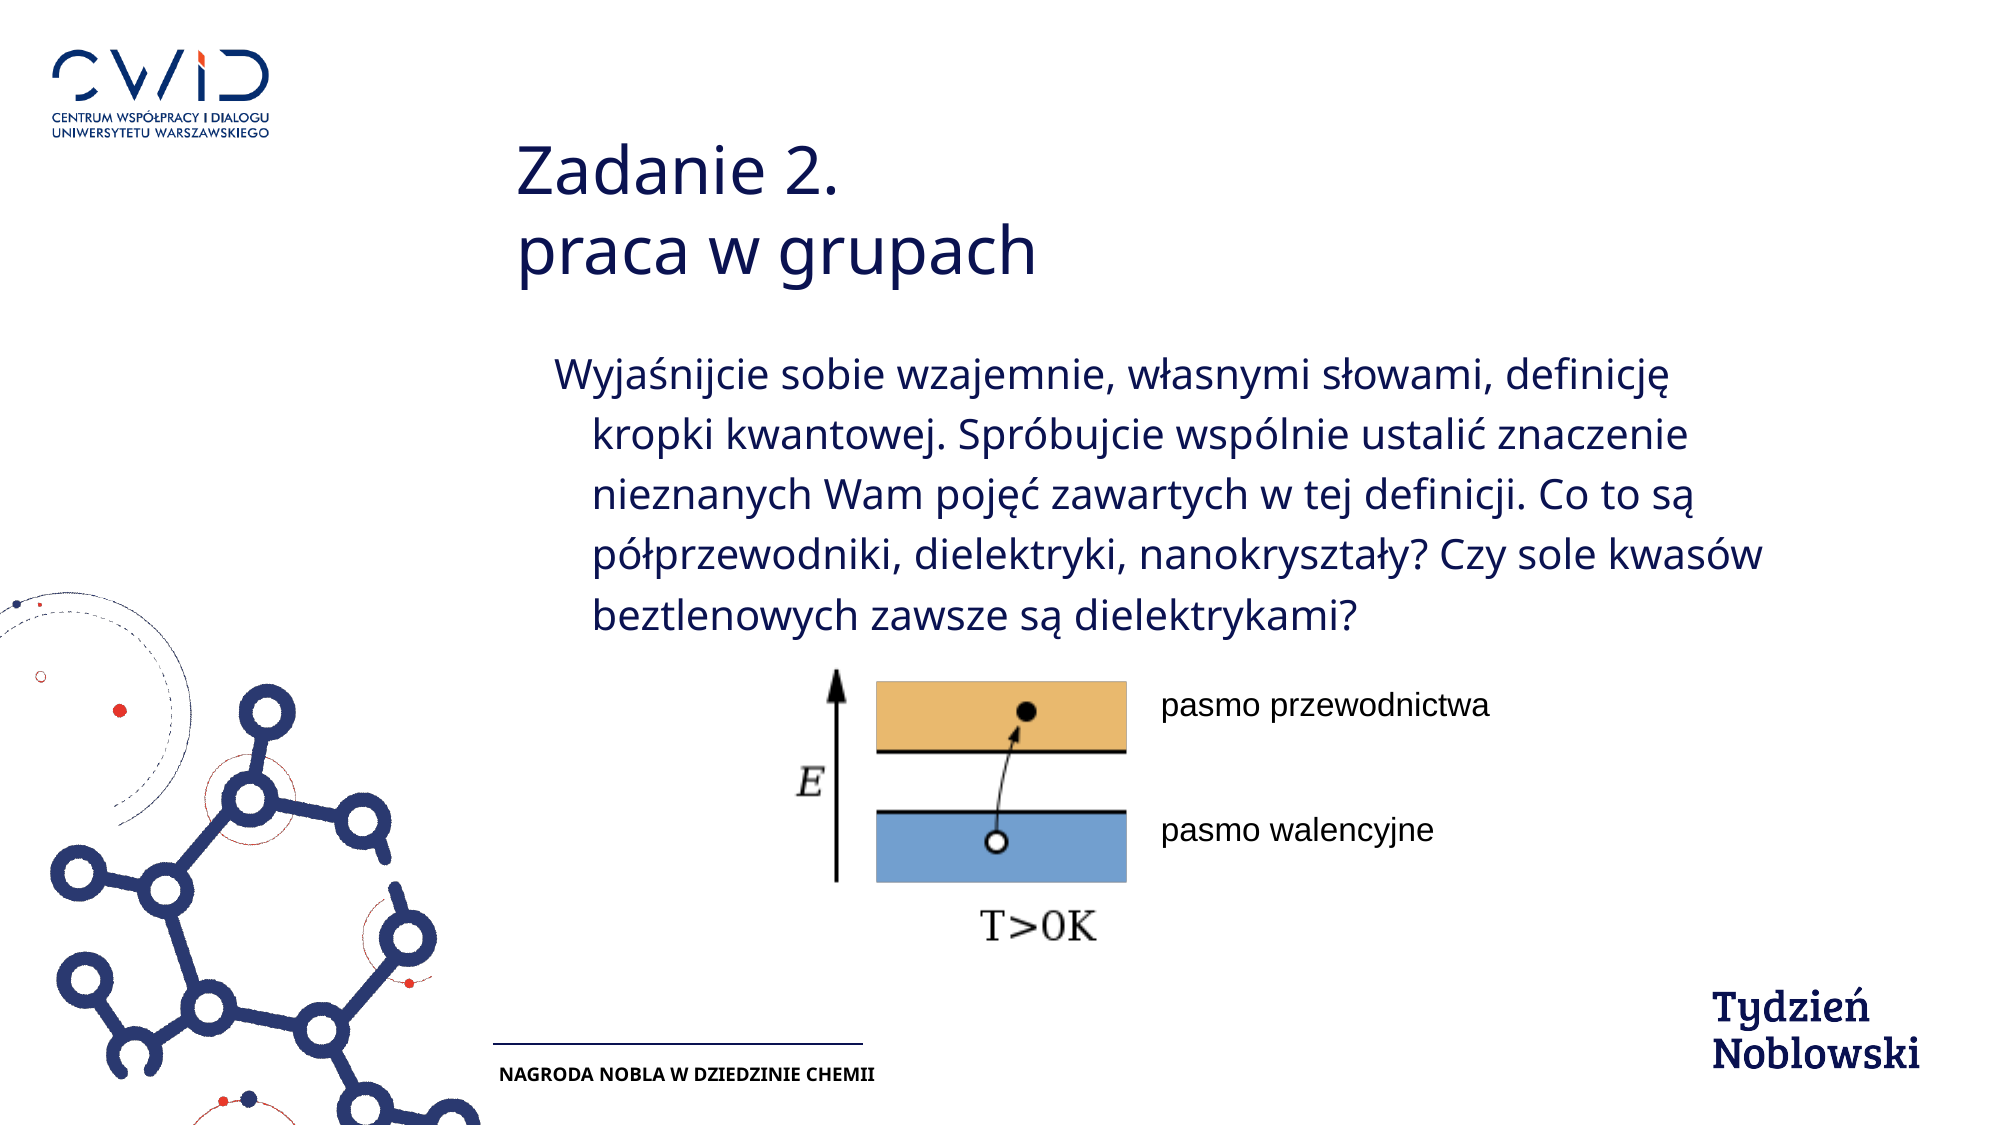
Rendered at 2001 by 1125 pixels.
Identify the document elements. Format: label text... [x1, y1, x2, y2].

picture [0, 0, 526, 352]
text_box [786, 652, 1513, 953]
picture [1658, 966, 1971, 1089]
title Zadanie 2. praca w grupach [530, 120, 1780, 290]
picture [0, 568, 593, 1125]
list Wyjaśnijcie sobie wzajemnie, własnymi słowami, definicję kropki kwantowej. Spróbujcie wspólnie ustalić znaczenie nieznanych Wam pojęć zawartych w tej definicji. Co to są półprzewodniki, dielektryki, nanokryształy? Czy sole kwasów beztlenowych zawsze są dielektrykami? [501, 330, 1792, 653]
